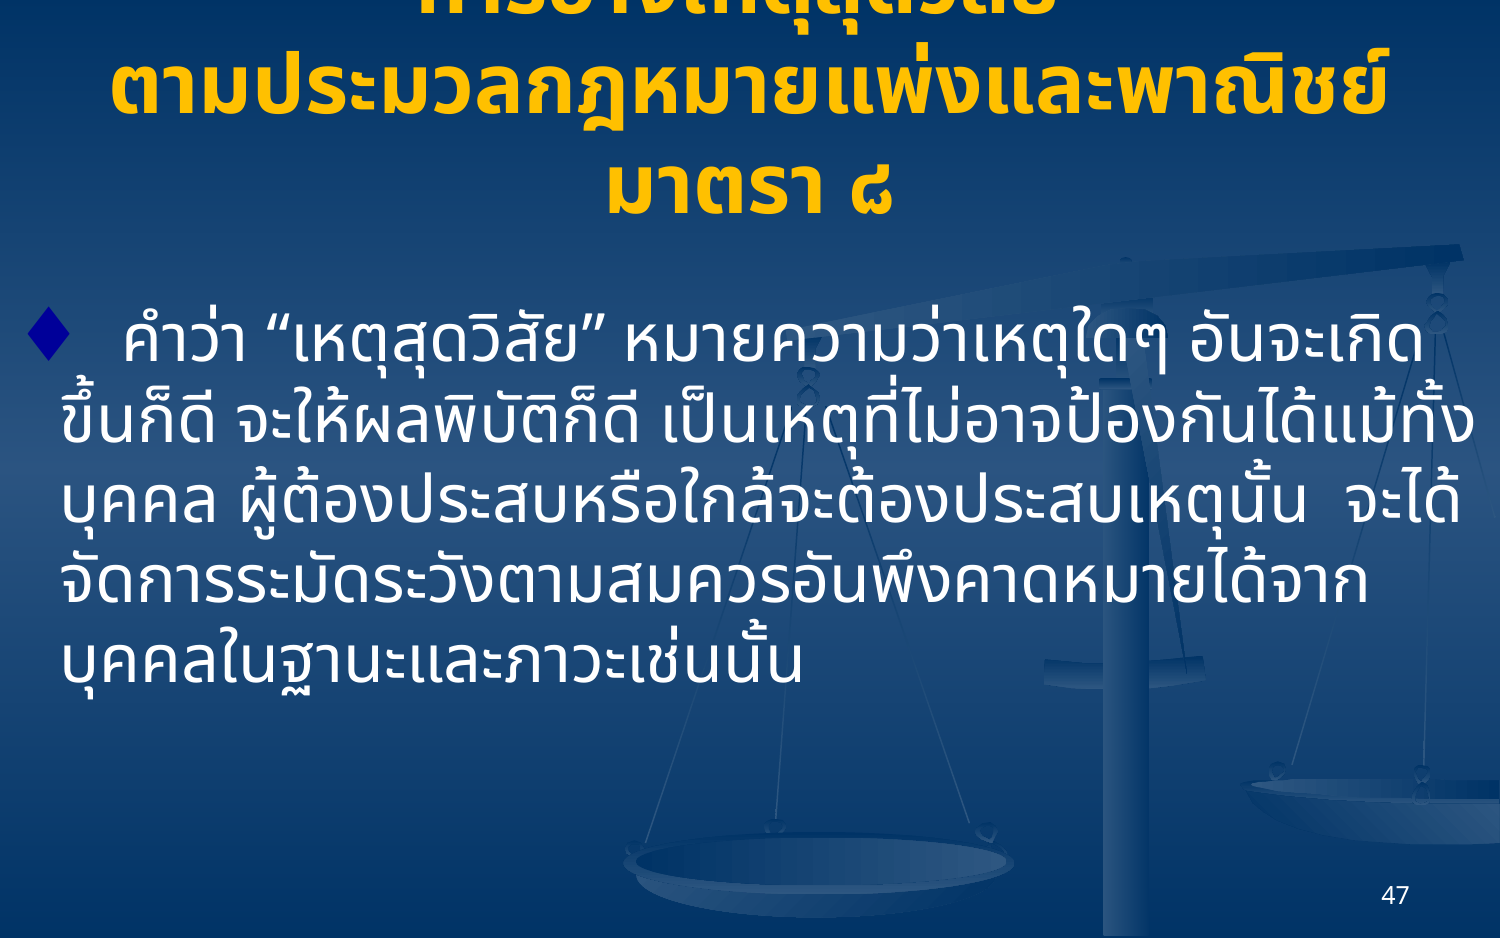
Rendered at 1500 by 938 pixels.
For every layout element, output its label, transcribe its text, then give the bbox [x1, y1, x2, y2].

slide_number 47 [1074, 858, 1426, 921]
title การอ้างเหตุสุดวิสัย ตามประมวลกฎหมายแพ่งและพาณิชย์ มาตรา ๘ [23, 116, 1477, 238]
list ♦ คำว่า “เหตุสุดวิสัย” หมายความว่าเหตุใดๆ อันจะเกิดขึ้นก็ดี จะให้ผลพิบัติก็ดี เป็นเหตุที่ไม่อาจป้องกันได้แม้ทั้งบุคคล ผู้ต้องประสบหรือใกล้จะต้องประสบเหตุนั้น จะได้จัดการระมัดระวังตามสมควรอันพึงคาดหมายได้จากบุคคลในฐานะและภาวะเช่นนั้น [0, 278, 1500, 692]
